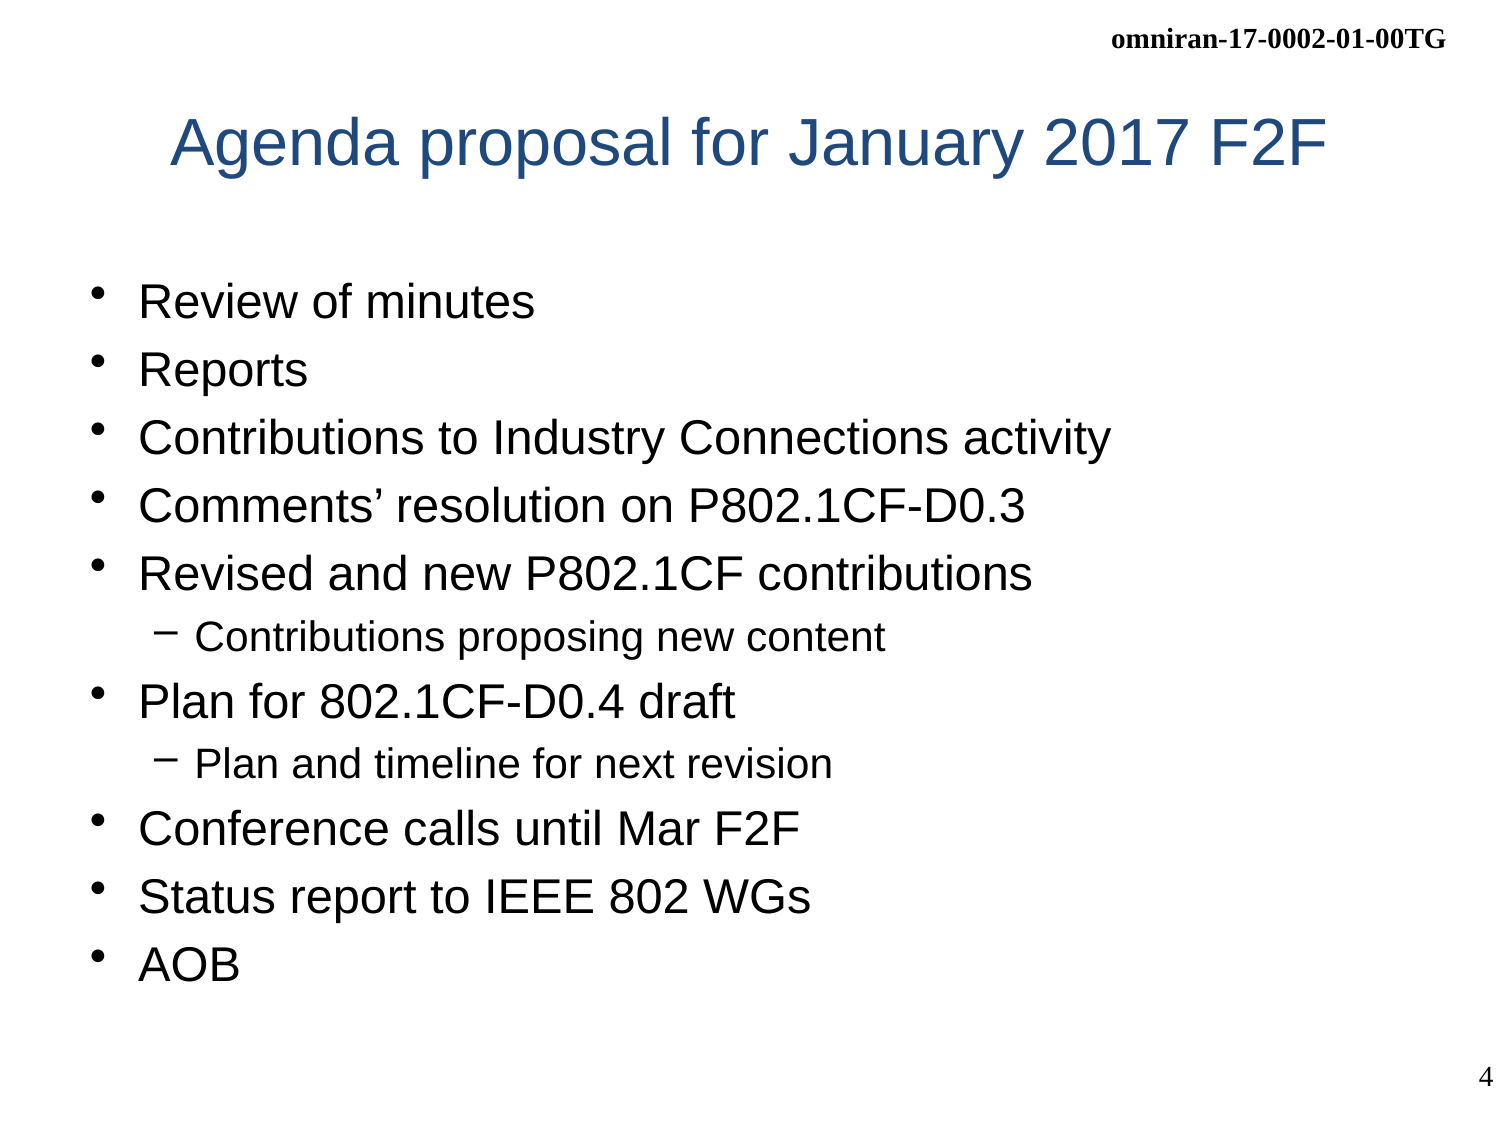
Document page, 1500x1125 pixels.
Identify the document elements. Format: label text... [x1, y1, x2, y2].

list Review of minutes Reports Contributions to Industry Connections activity Comments’ resolution on P802.1CF-D0.3 Revised and new P802.1CF contributions Contributions proposing new content Plan for 802.1CF-D0.4 draft Plan and timeline for next revision Conference calls until Mar F2F Status report to IEEE 802 WGs AOB [75, 262, 1425, 1005]
title Agenda proposal for January 2017 F2F [75, 45, 1425, 233]
